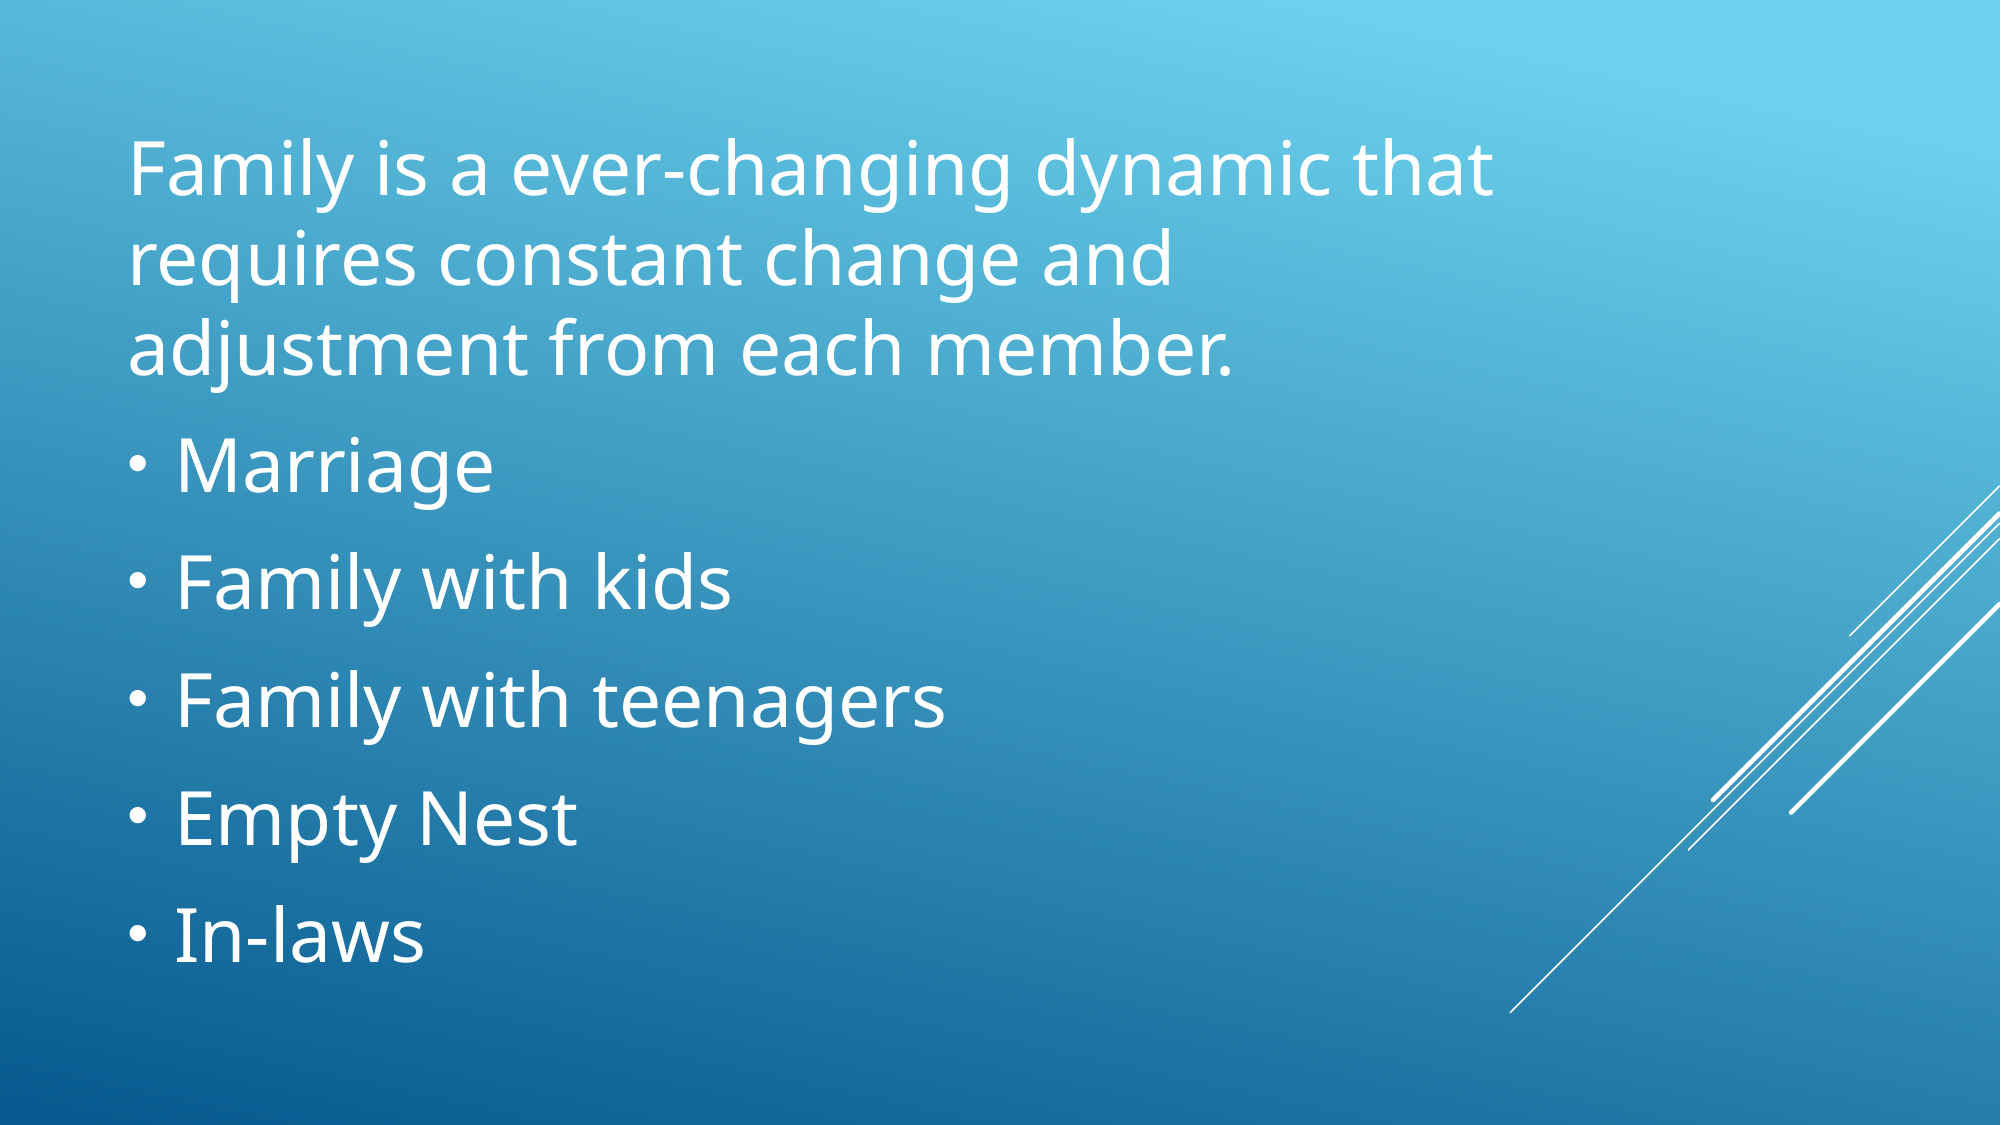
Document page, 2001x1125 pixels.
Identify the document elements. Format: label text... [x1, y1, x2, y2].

list Family is a ever-changing dynamic that requires constant change and adjustment from each member. Marriage Family with kids Family with teenagers Empty Nest In-laws [112, 112, 1527, 1005]
